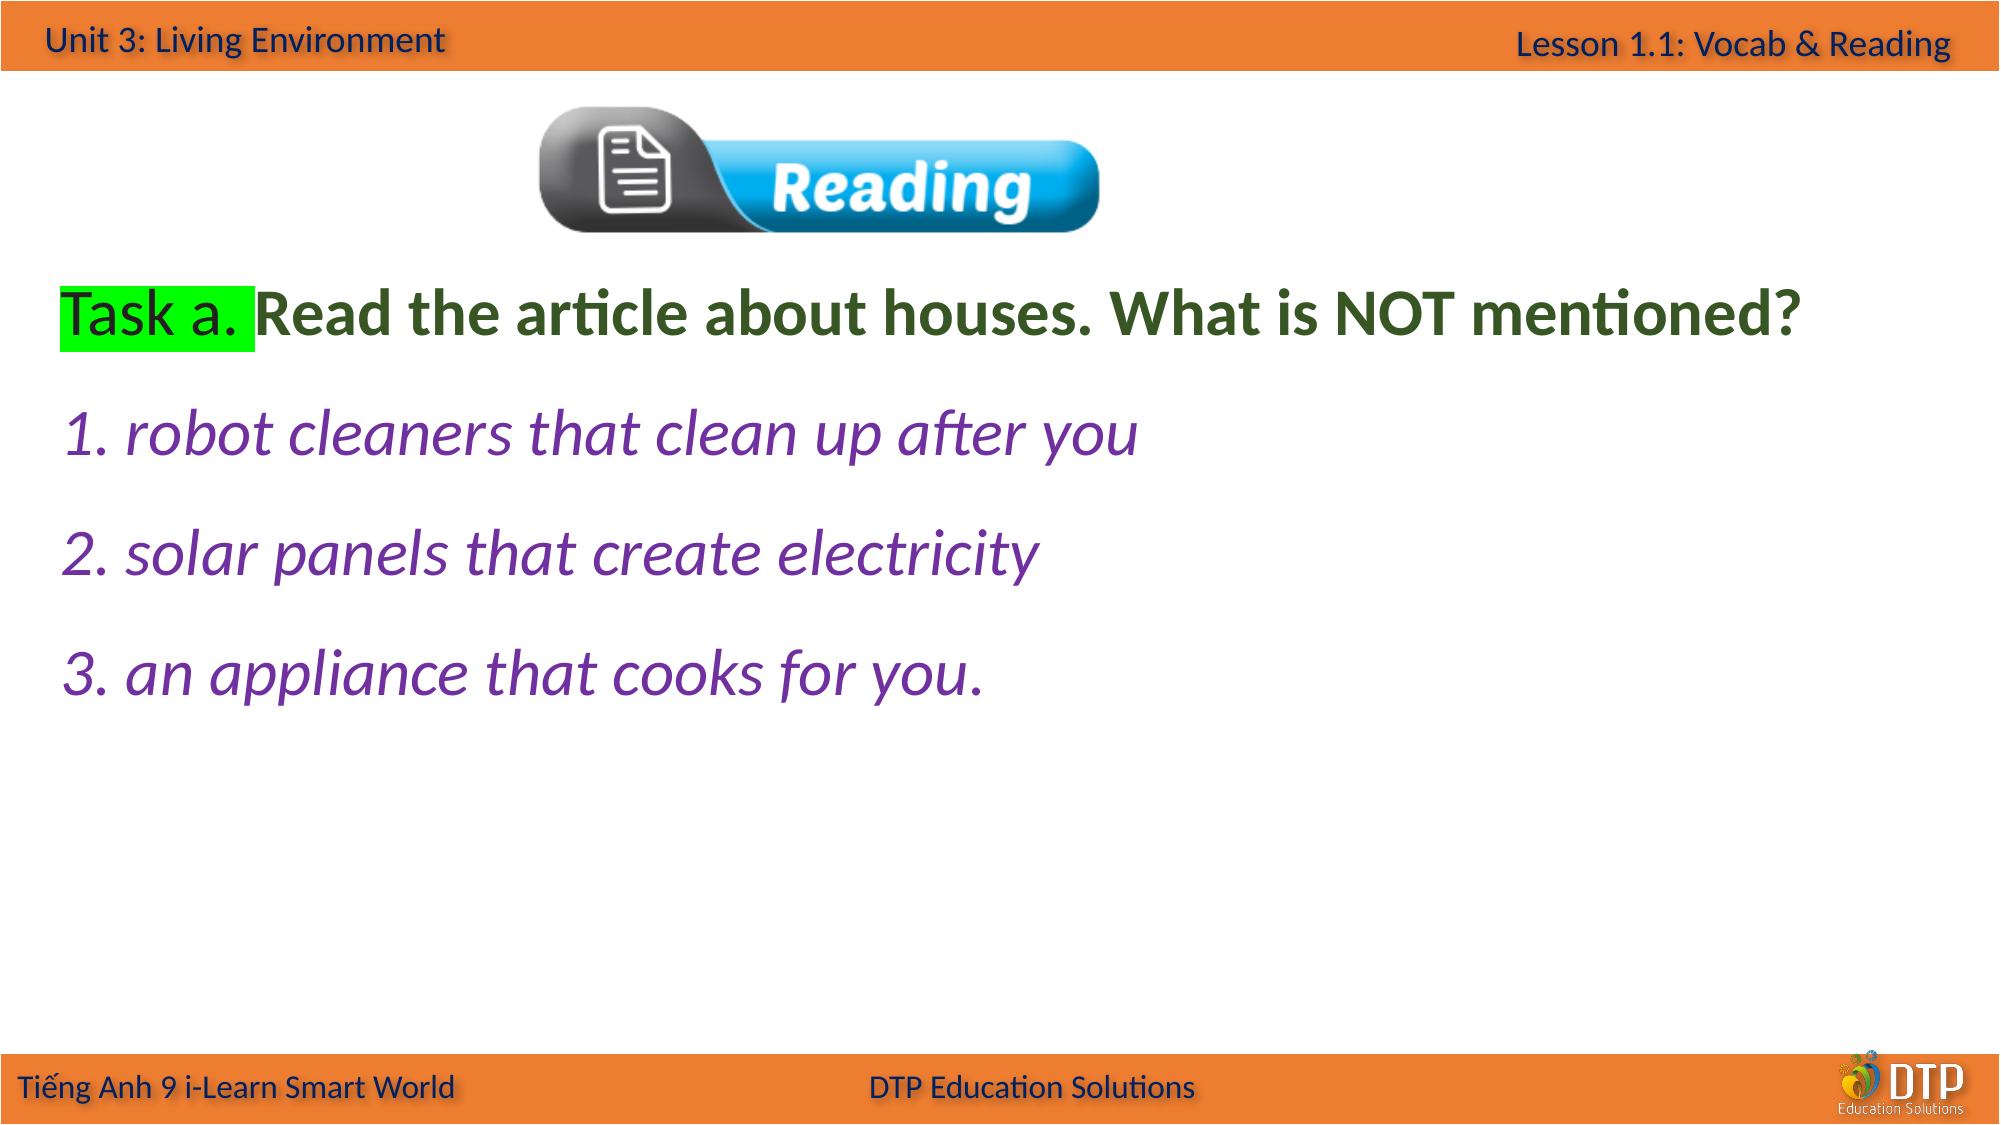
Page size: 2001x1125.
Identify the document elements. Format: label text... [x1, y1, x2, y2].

picture [1839, 1050, 1963, 1114]
picture [516, 88, 1114, 244]
text_box Task a. Read the article about houses. What is NOT mentioned? 1. robot cleaners that clean up after you 2. solar panels that create electricity 3. an appliance that cooks for you. [45, 261, 2000, 852]
